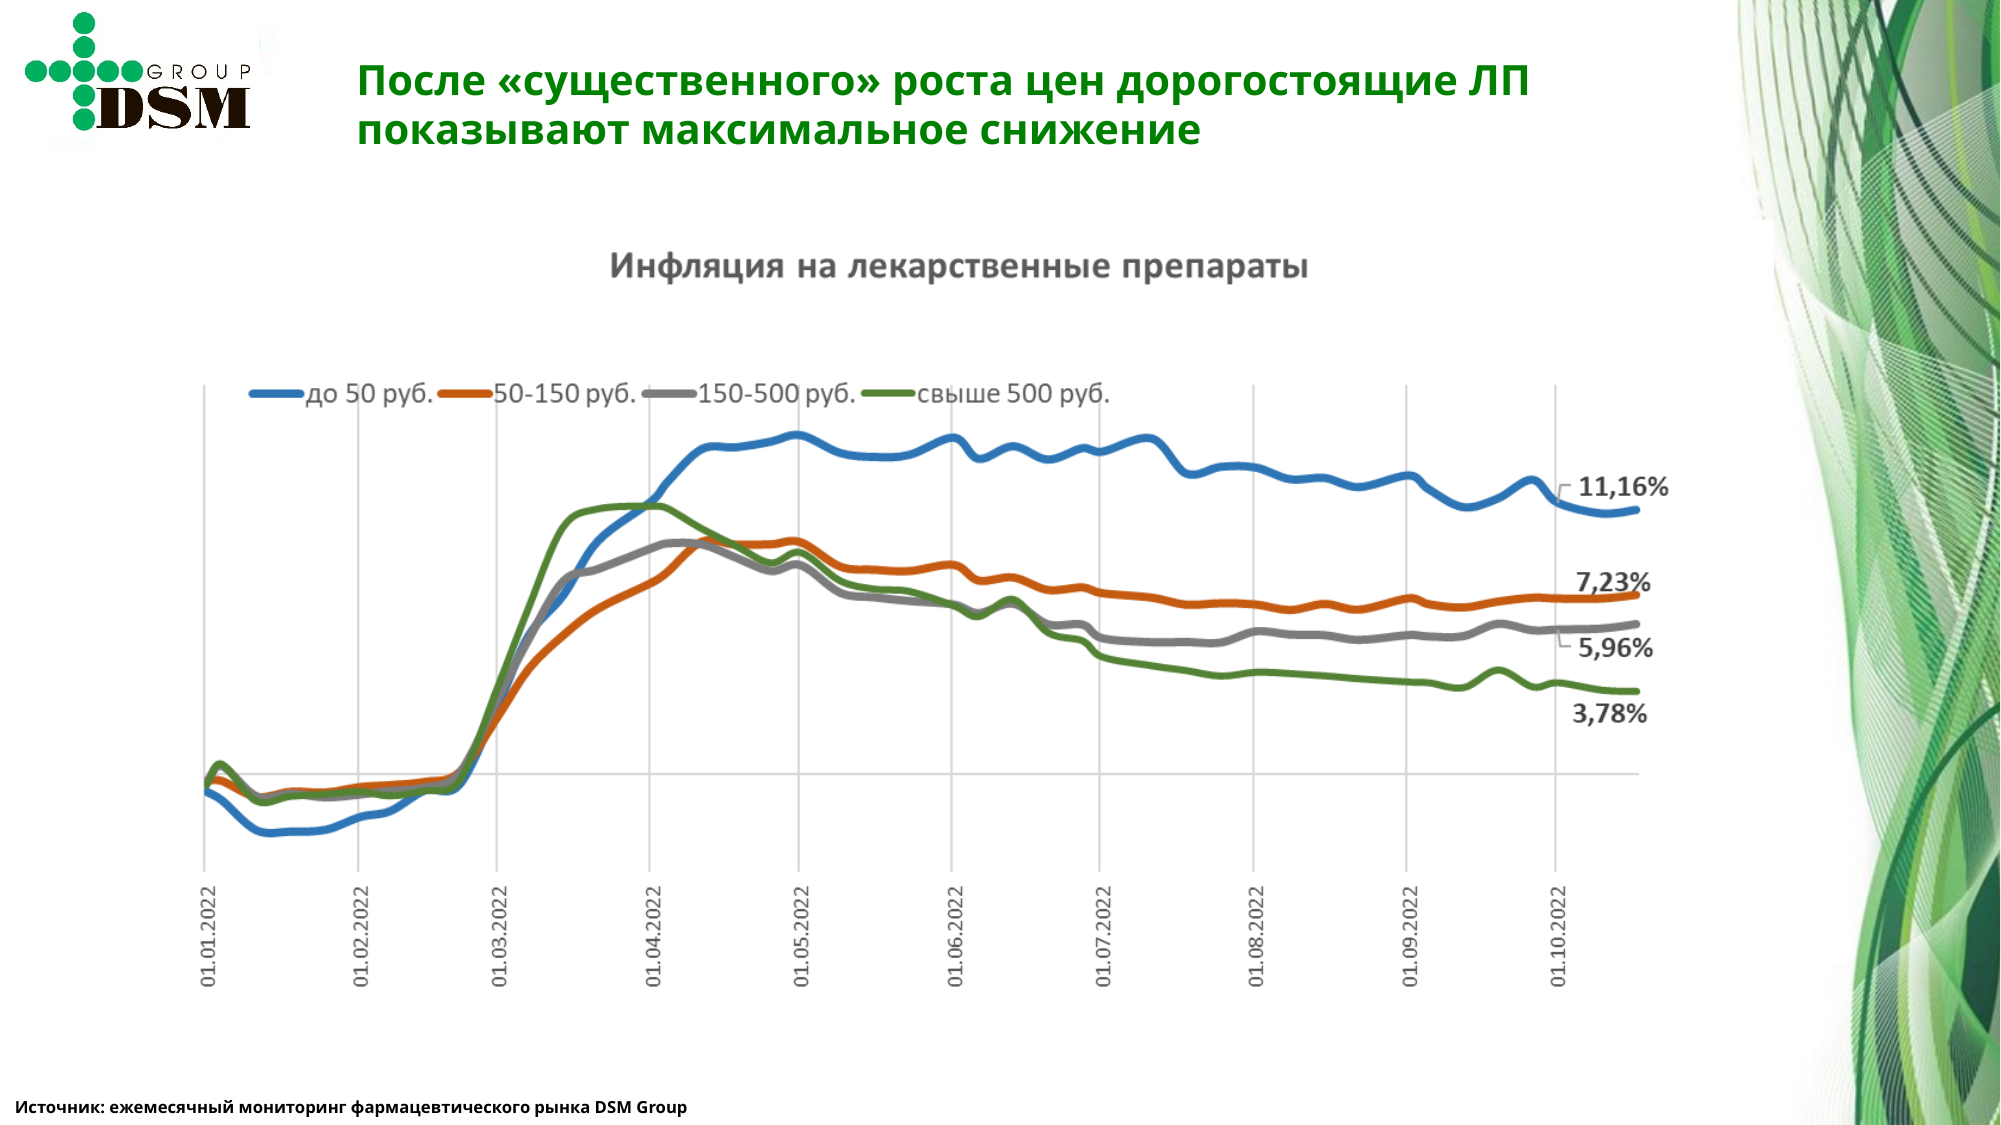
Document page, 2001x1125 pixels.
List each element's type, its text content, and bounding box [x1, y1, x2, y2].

text_box После «существенного» роста цен дорогостоящие ЛП показывают максимальное снижение [341, 45, 1774, 161]
picture [0, 0, 2001, 1125]
text_box Источник: ежемесячный мониторинг фармацевтического рынка DSM Group [0, 1089, 945, 1125]
